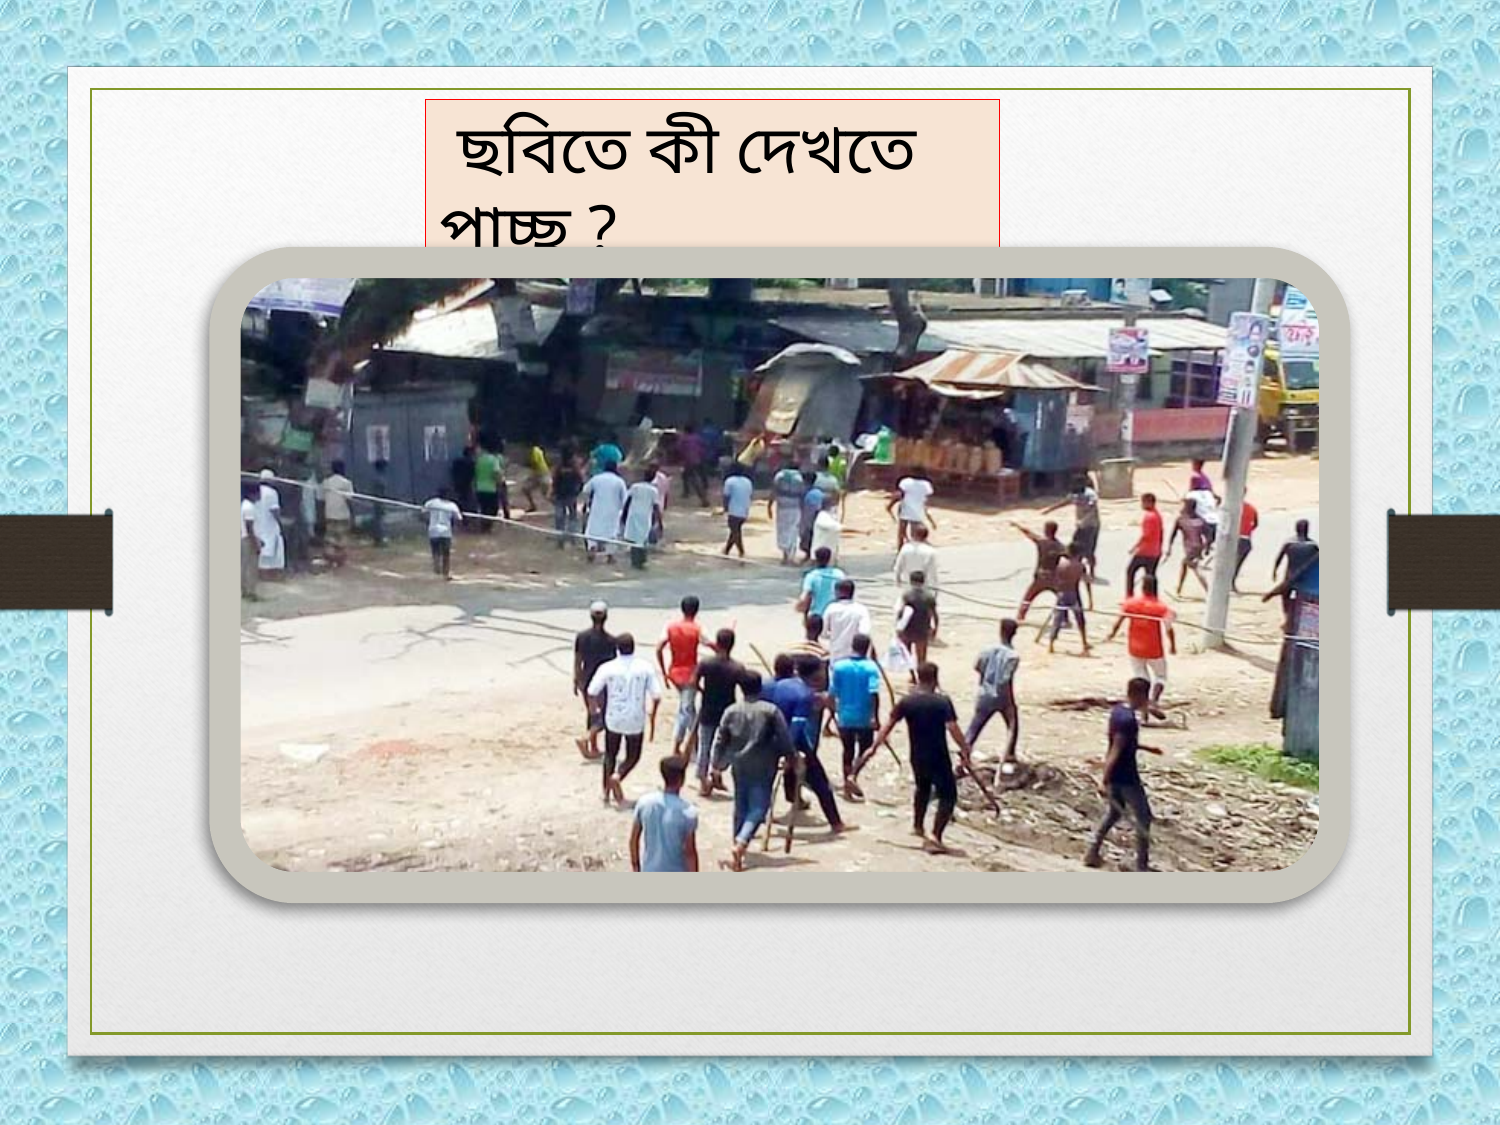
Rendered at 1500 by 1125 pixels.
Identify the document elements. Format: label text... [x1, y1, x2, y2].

text_box ছবিতে কী দেখতে পাচ্ছ ? [425, 99, 1000, 243]
picture [0, 0, 1500, 1125]
